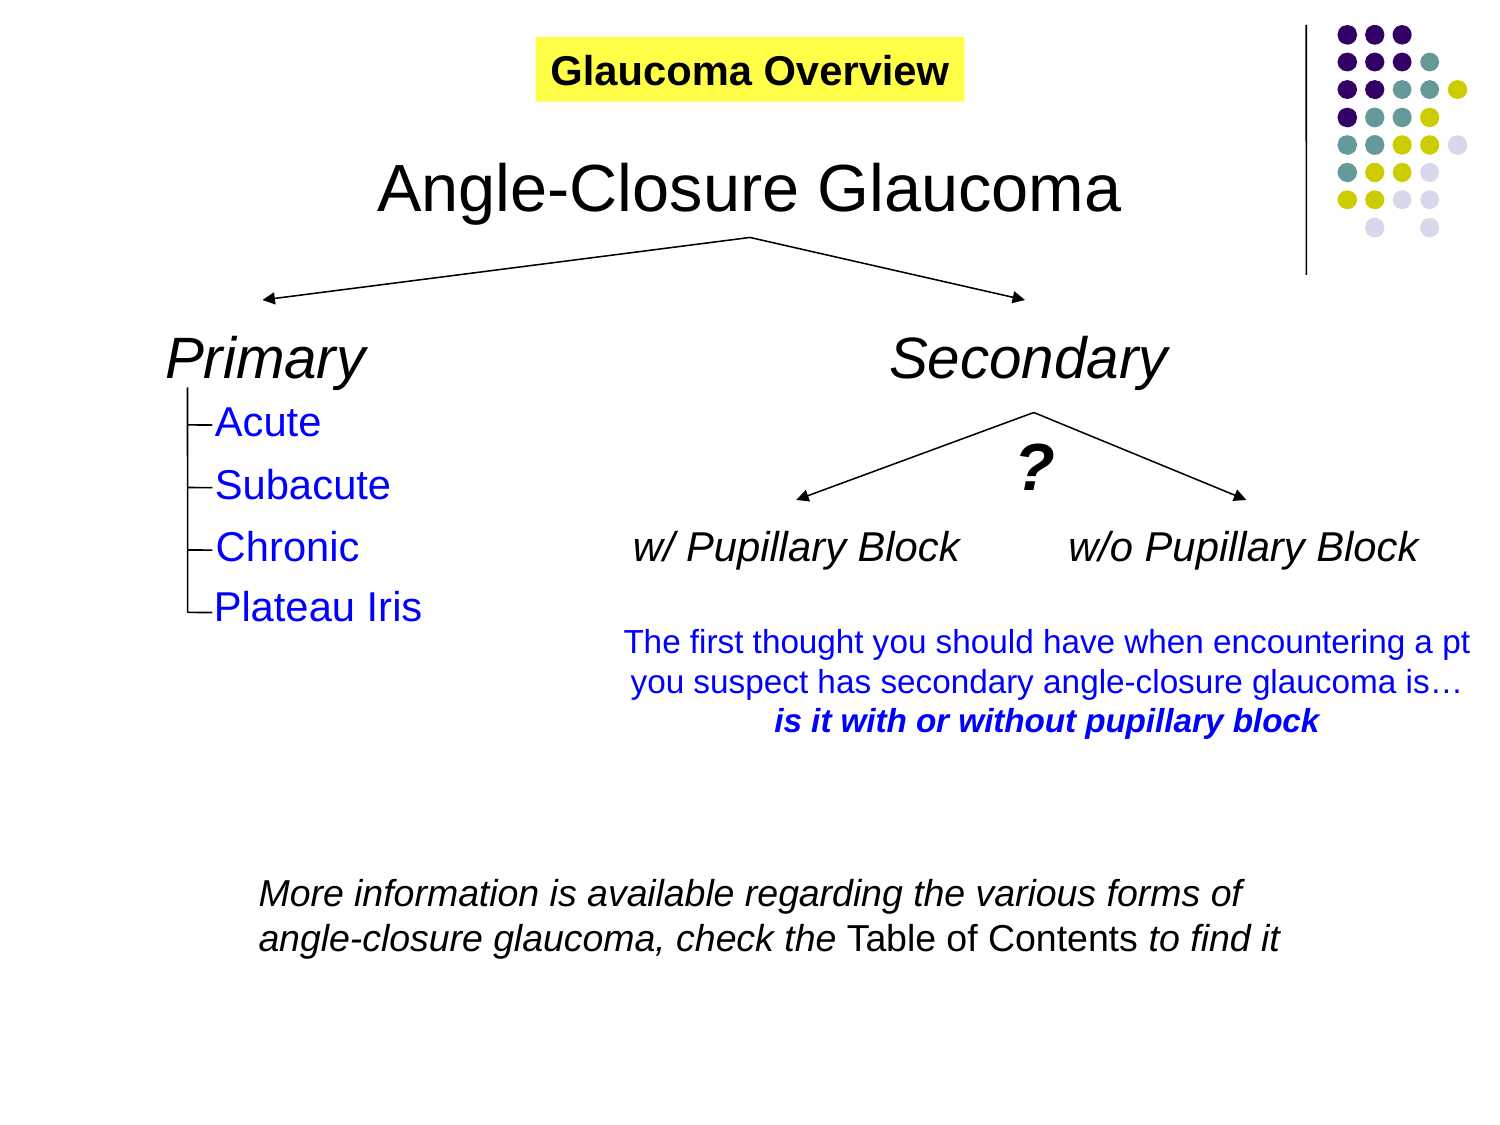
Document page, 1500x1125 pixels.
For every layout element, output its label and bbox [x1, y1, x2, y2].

text_box [535, 36, 965, 102]
text_box [796, 412, 1434, 578]
text_box [594, 612, 1500, 747]
text_box [262, 237, 1025, 305]
text_box [362, 137, 1137, 233]
text_box [618, 512, 976, 578]
text_box [243, 861, 1300, 966]
text_box [874, 312, 1184, 398]
text_box [150, 312, 438, 638]
